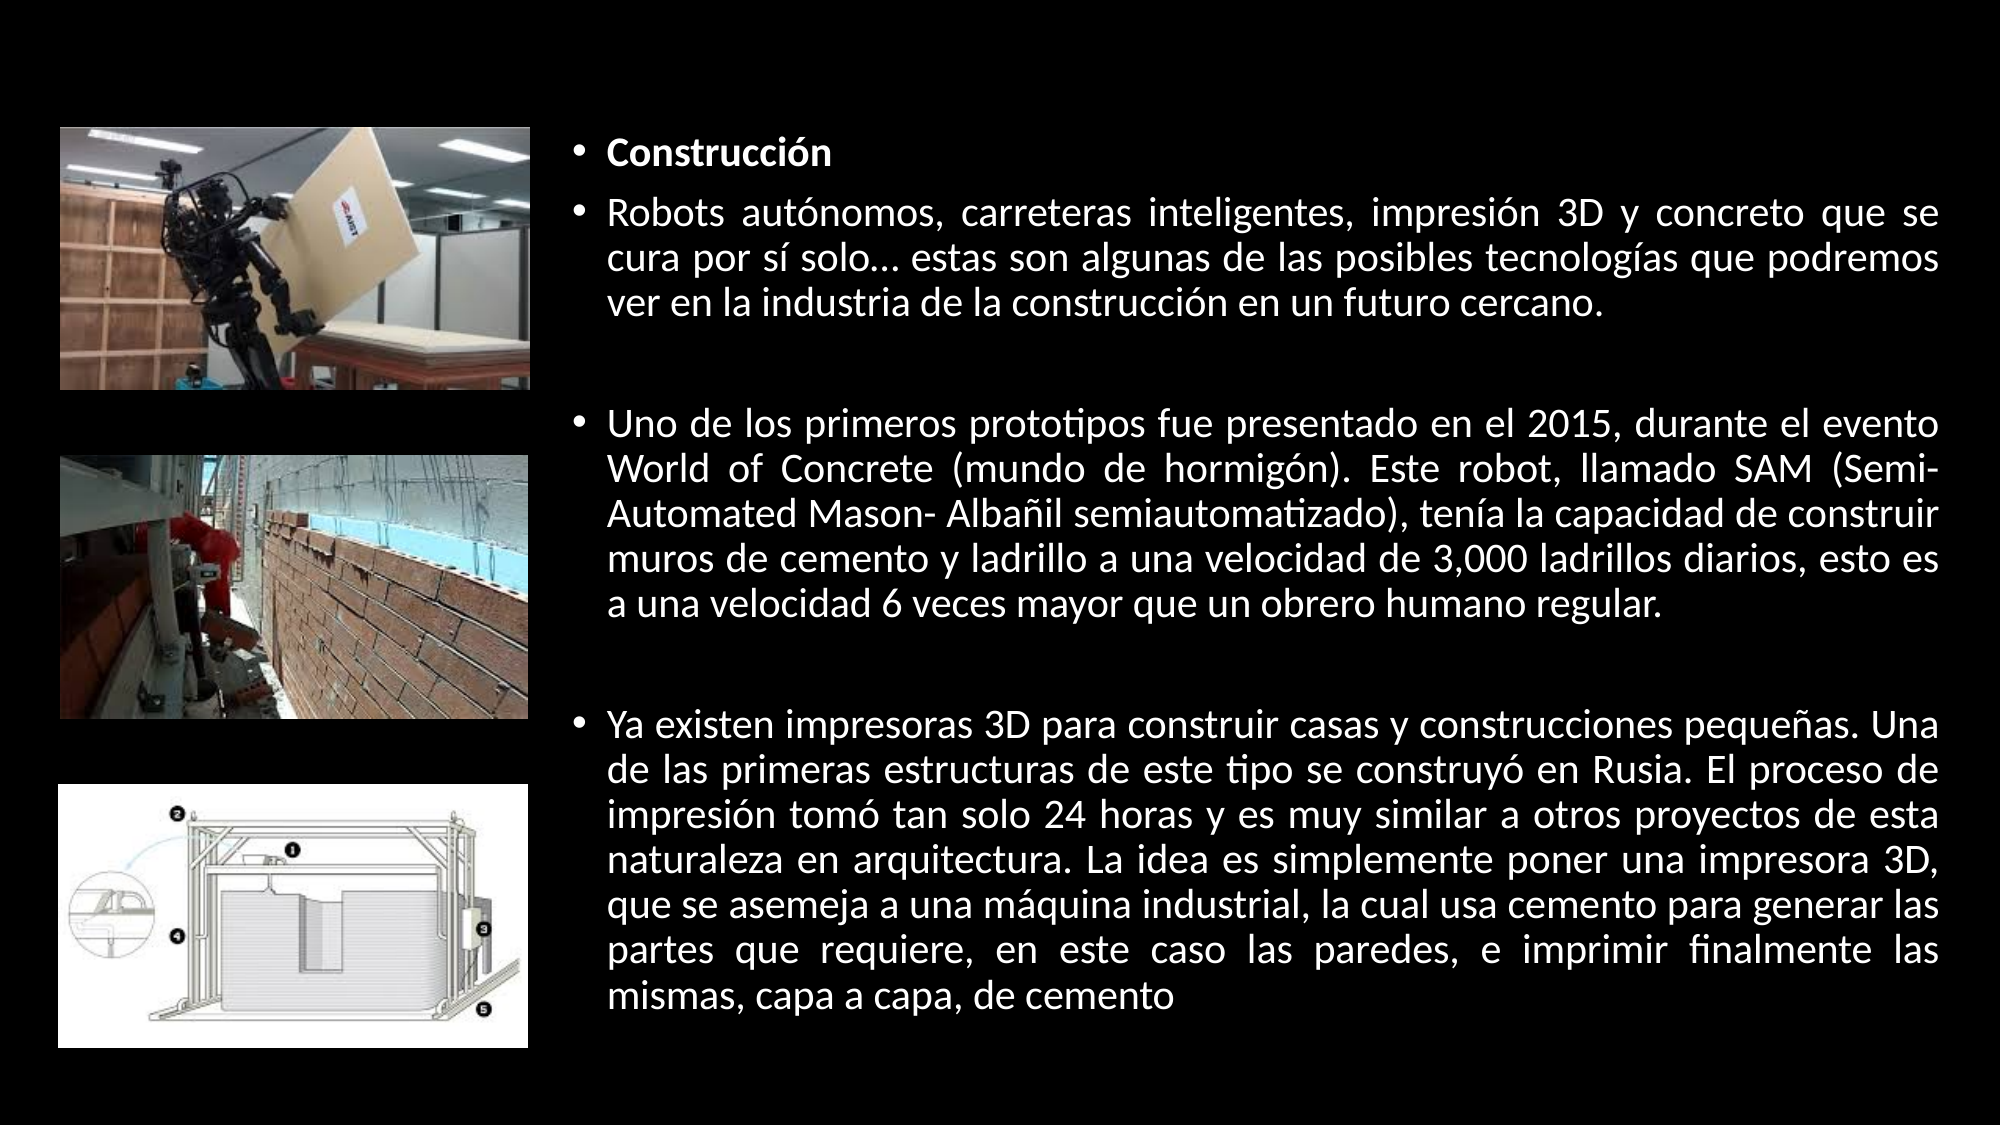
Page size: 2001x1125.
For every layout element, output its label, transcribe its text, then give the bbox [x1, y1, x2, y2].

picture [60, 127, 530, 390]
picture [60, 455, 528, 719]
list Construcción Robots autónomos, carreteras inteligentes, impresión 3D y concreto que se cura por sí solo… estas son algunas de las posibles tecnologías que podremos ver en la industria de la construcción en un futuro cercano. Uno de los primeros prototipos fue presentado en el 2015, durante el evento World of Concrete (mundo de hormigón). Este robot, llamado SAM (Semi-Automated Mason- Albañil semiautomatizado), tenía la capacidad de construir muros de cemento y ladrillo a una velocidad de 3,000 ladrillos diarios, esto es a una velocidad 6 veces mayor que un obrero humano regular. Ya existen impresoras 3D para construir casas y construcciones pequeñas. Una de las primeras estructuras de este tipo se construyó en Rusia. El proceso de impresión tomó tan solo 24 horas y es muy similar a otros proyectos de esta naturaleza en arquitectura. La idea es simplemente poner una impresora 3D, que se asemeja a una máquina industrial, la cual usa cemento para generar las partes que requiere, en este caso las paredes, e imprimir finalmente las mismas, capa a capa, de cemento [557, 122, 1954, 1052]
picture [58, 784, 528, 1048]
